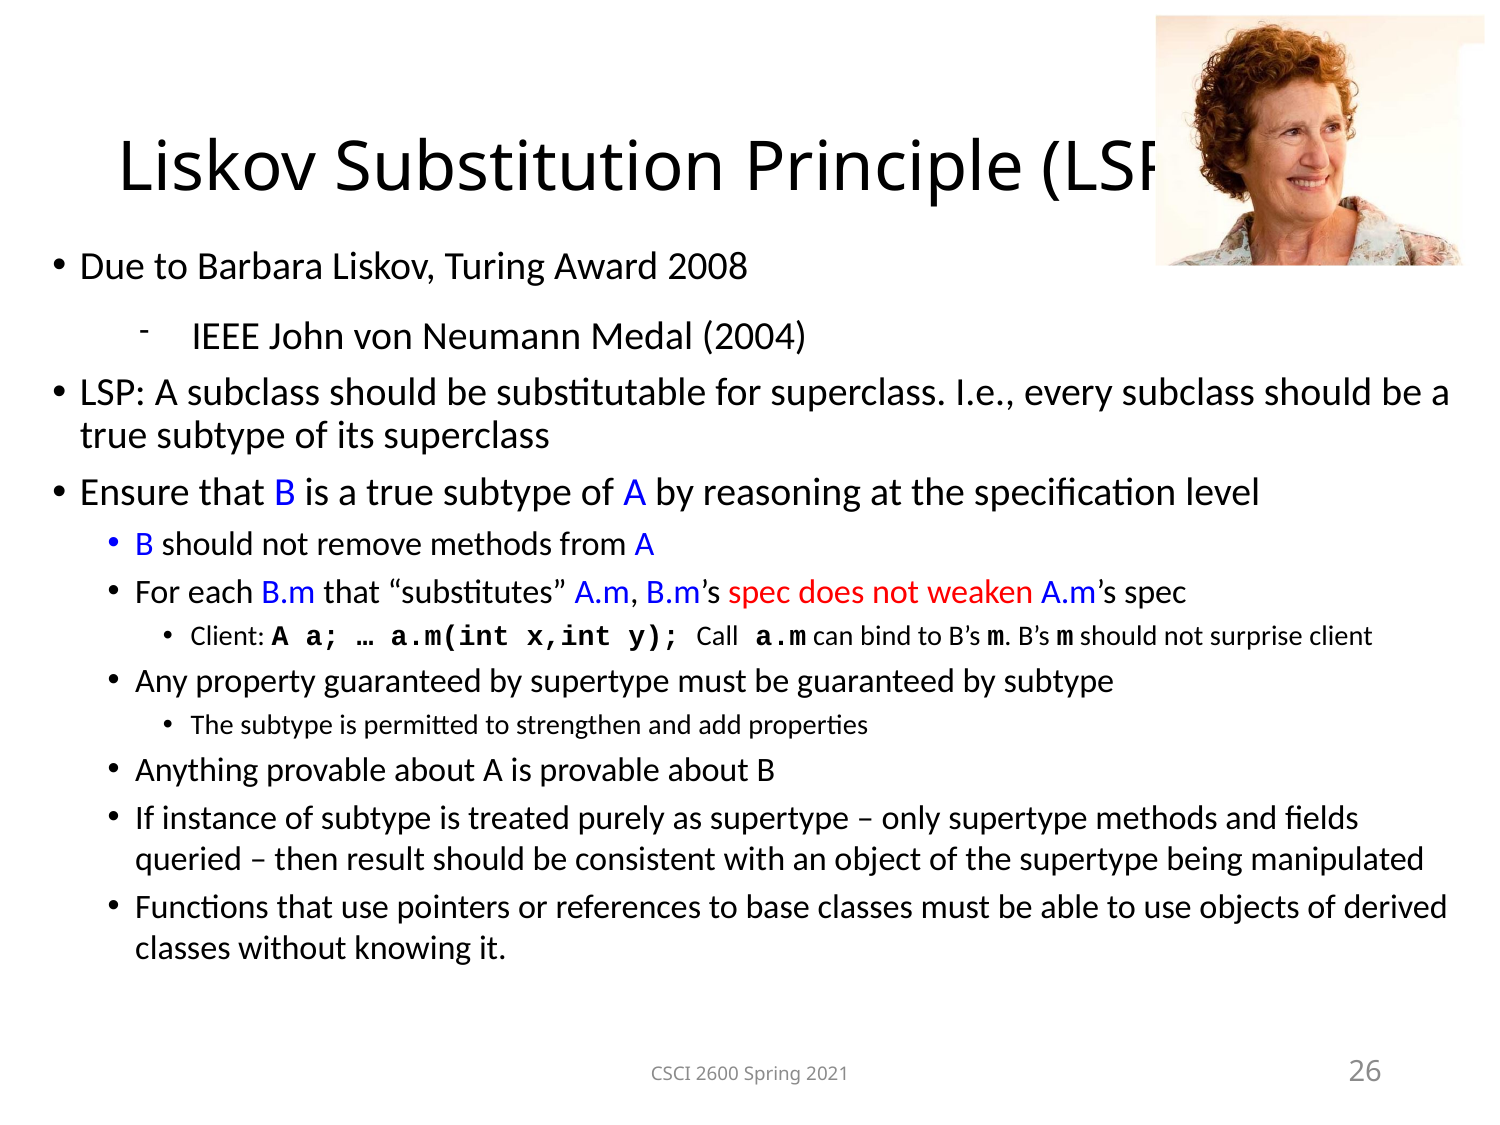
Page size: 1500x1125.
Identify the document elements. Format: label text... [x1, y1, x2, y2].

text_box 26 [1059, 1042, 1397, 1103]
text_box Liskov Substitution Principle (LSP) [103, 59, 1149, 237]
text_box CSCI 2600 Spring 2021 [496, 1042, 1003, 1103]
text_box Due to Barbara Liskov, Turing Award 2008 IEEE John von Neumann Medal (2004) LSP: A subclass should be substitutable for superclass. I.e., every subclass should be a true subtype of its superclass Ensure that B is a true subtype of A by reasoning at the specification level B should not remove methods from A For each B.m that “substitutes” A.m, B.m’s spec does not weaken A.m’s spec Client: A a; … a.m(int x,int y); Call a.m can bind to B’s m. B’s m should not surprise client Any property guaranteed by supertype must be guaranteed by subtype The subtype is permitted to strengthen and add properties Anything provable about A is provable about B If instance of subtype is treated purely as supertype – only supertype methods and fields queried – then result should be consistent with an object of the supertype being manipulated Functions that use pointers or references to base classes must be able to use objects of derived classes without knowing it. [37, 237, 1469, 981]
picture [1154, 14, 1486, 266]
